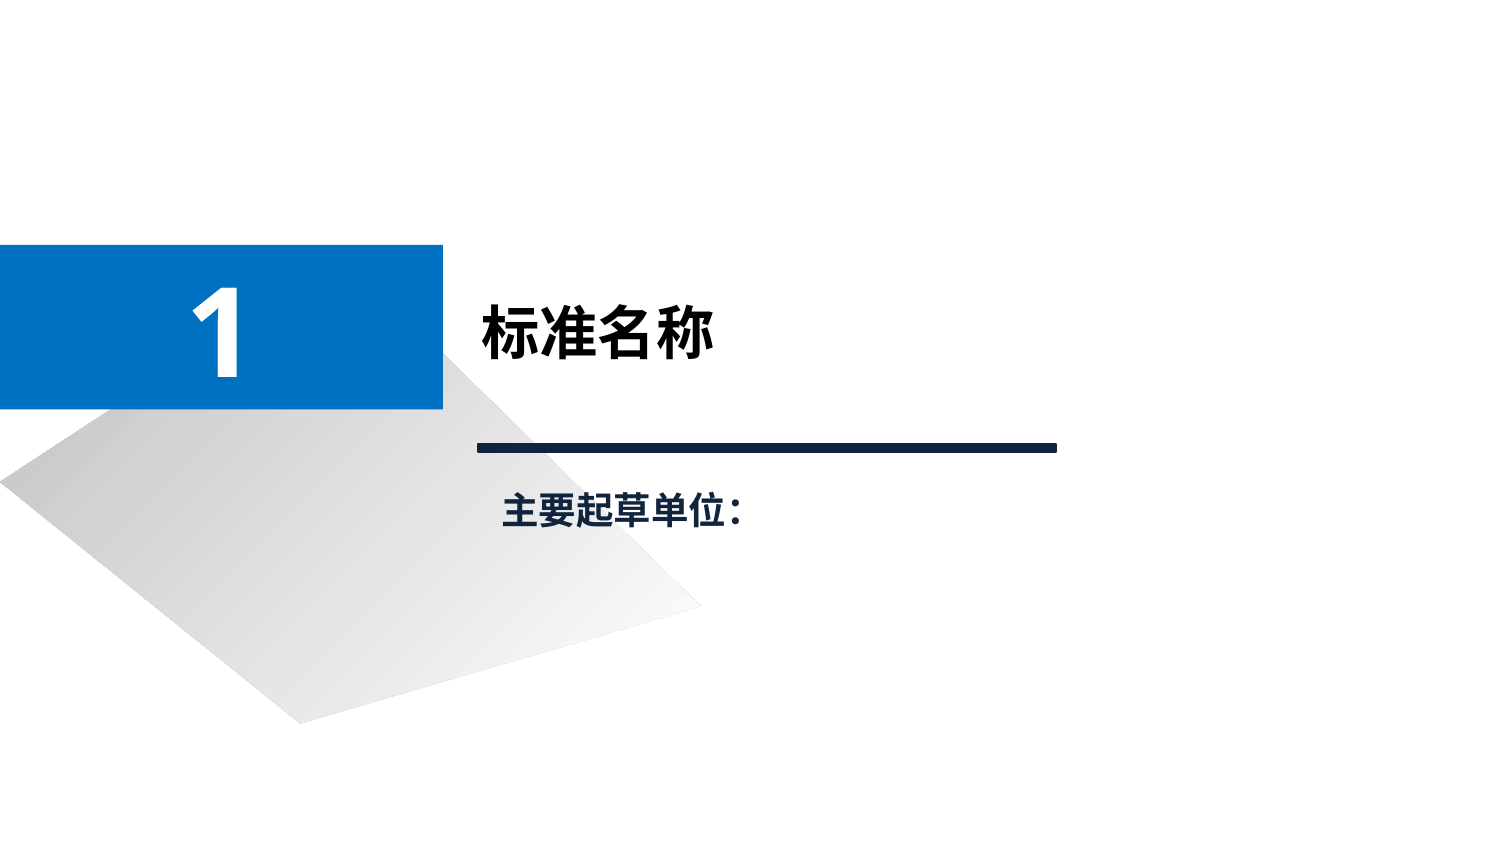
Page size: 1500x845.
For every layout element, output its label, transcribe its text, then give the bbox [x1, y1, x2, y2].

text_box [0, 244, 701, 724]
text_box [466, 288, 1500, 452]
text_box 主要起草单位： [706, 481, 1459, 628]
